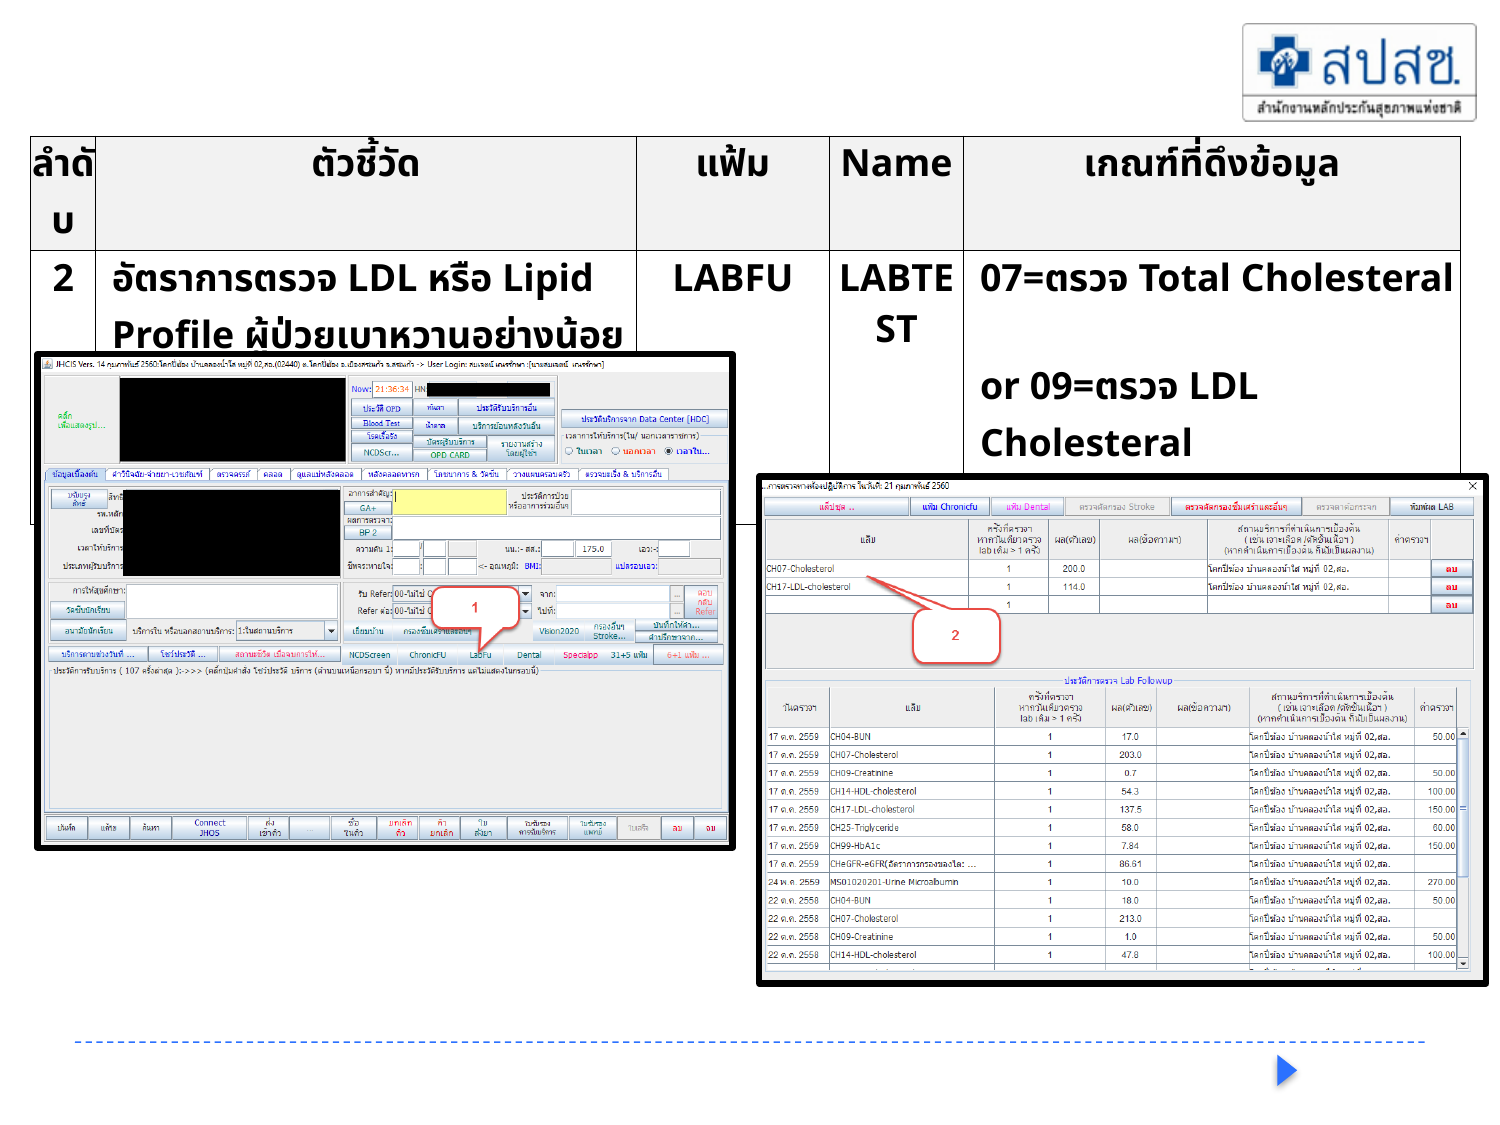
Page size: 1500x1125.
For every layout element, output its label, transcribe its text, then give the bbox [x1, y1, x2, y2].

table_header ตัวชี้วัด [96, 137, 636, 250]
table_cell LABFU [637, 251, 829, 524]
table_cell 07=ตรวจ Total Cholesteral or 09=ตรวจ LDL Cholesteral Or รหัส 0541602 , 0541402 [964, 251, 1460, 473]
picture [1242, 23, 1477, 122]
table_header เกณฑ์ที่ดึงข้อมูล [964, 137, 1460, 250]
picture [762, 479, 1484, 981]
table_header Name [830, 137, 963, 250]
picture [40, 356, 730, 845]
table_header ลำดับ [31, 137, 95, 250]
table_header แฟ้ม [637, 137, 829, 250]
table_cell อัตราการตรวจ LDL หรือ Lipid Profile ผู้ป่วยเบาหวานอย่างน้อย 1 ครั้งต่อปี [96, 251, 636, 351]
table_cell 2 [31, 251, 95, 524]
table_cell LABTEST [830, 251, 963, 473]
